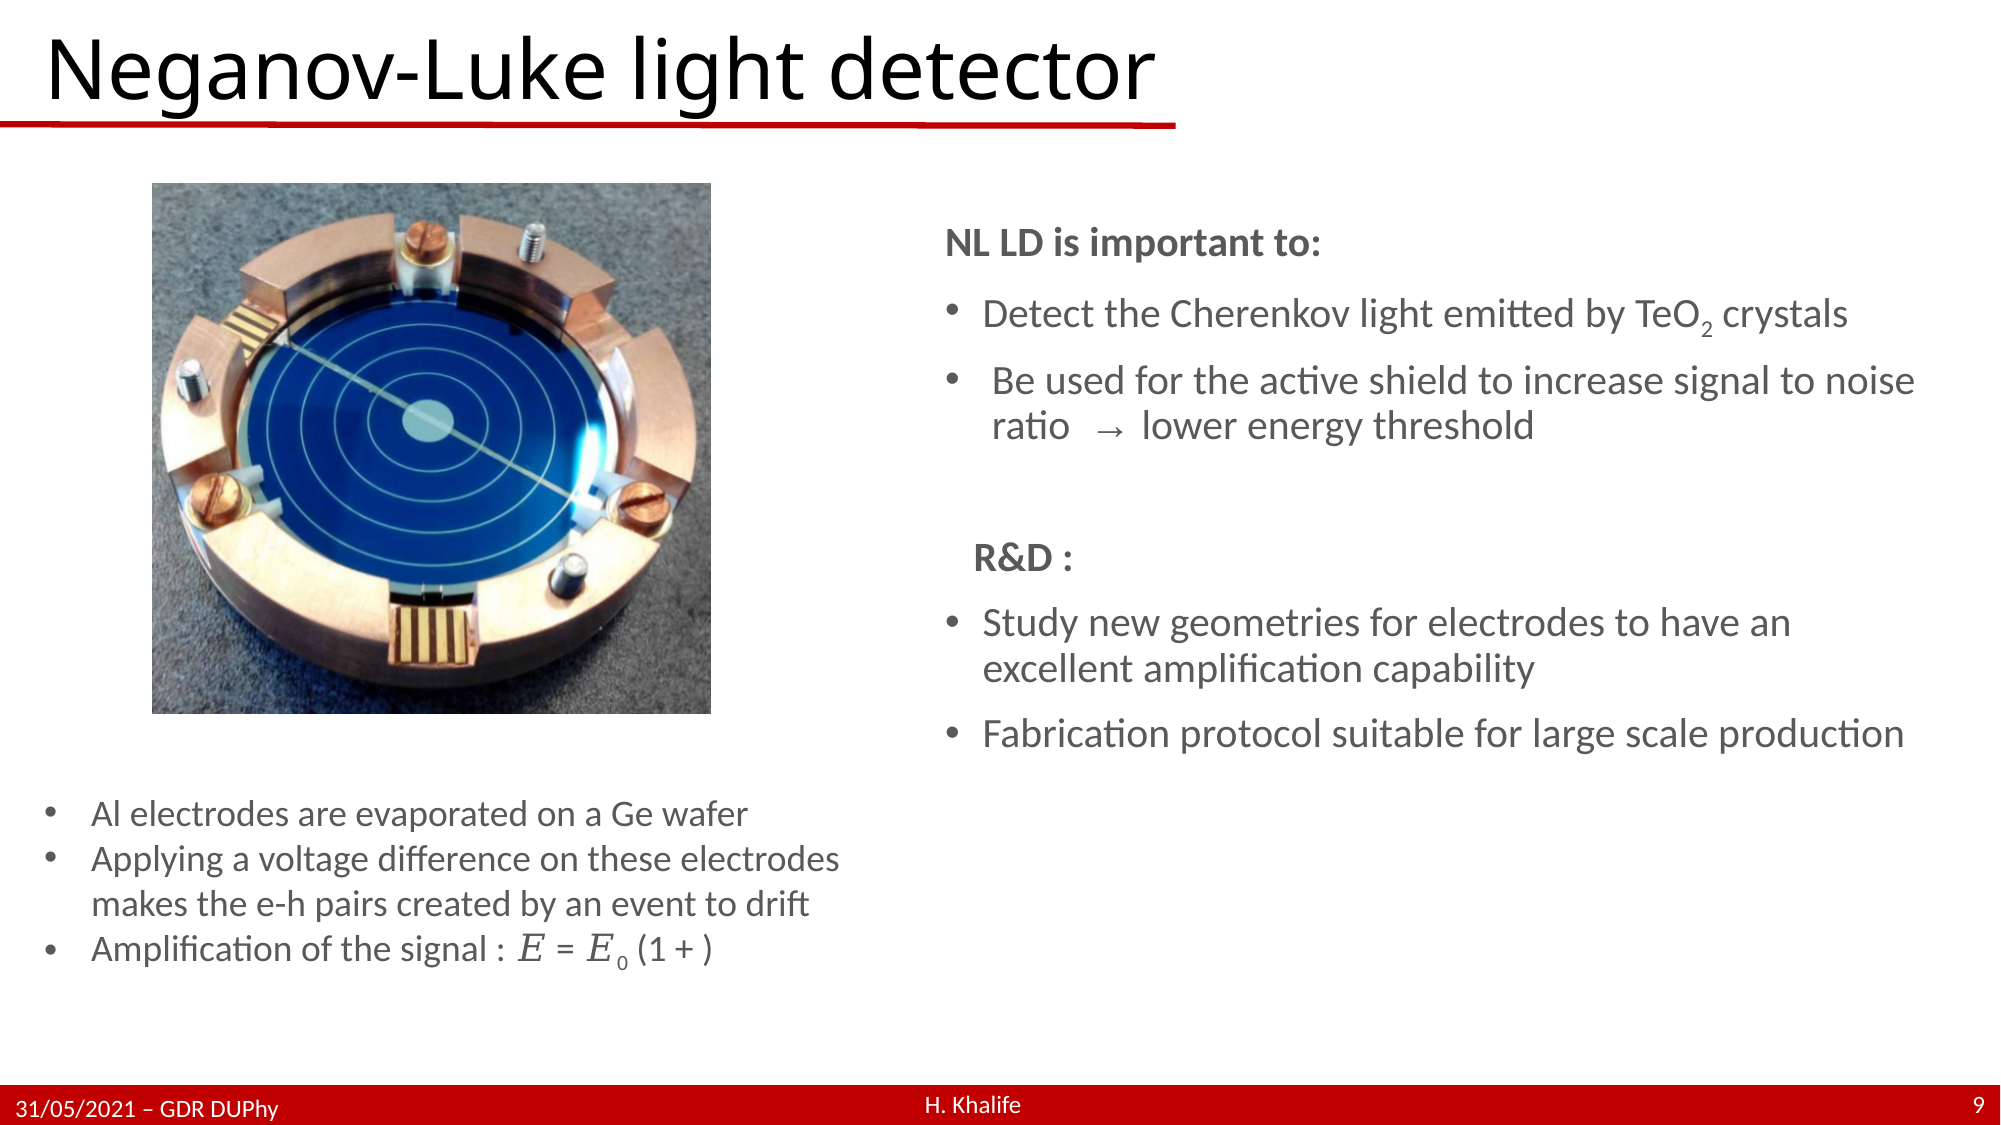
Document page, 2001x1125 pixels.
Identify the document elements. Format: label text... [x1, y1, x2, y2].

picture [152, 183, 711, 714]
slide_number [0, 1085, 450, 1125]
slide_number 9 [1550, 1073, 2000, 1125]
footer H. Khalife [635, 1073, 1311, 1125]
list NL LD is important to: Detect the Cherenkov light emitted by TeO2 crystals Be used for the active shield to increase signal to noise ratio → lower energy threshold R&D : Study new geometries for electrodes to have an excellent amplification capability Fabrication protocol suitable for large scale production [930, 212, 1939, 782]
title Neganov-Luke light detector [29, 0, 1755, 145]
